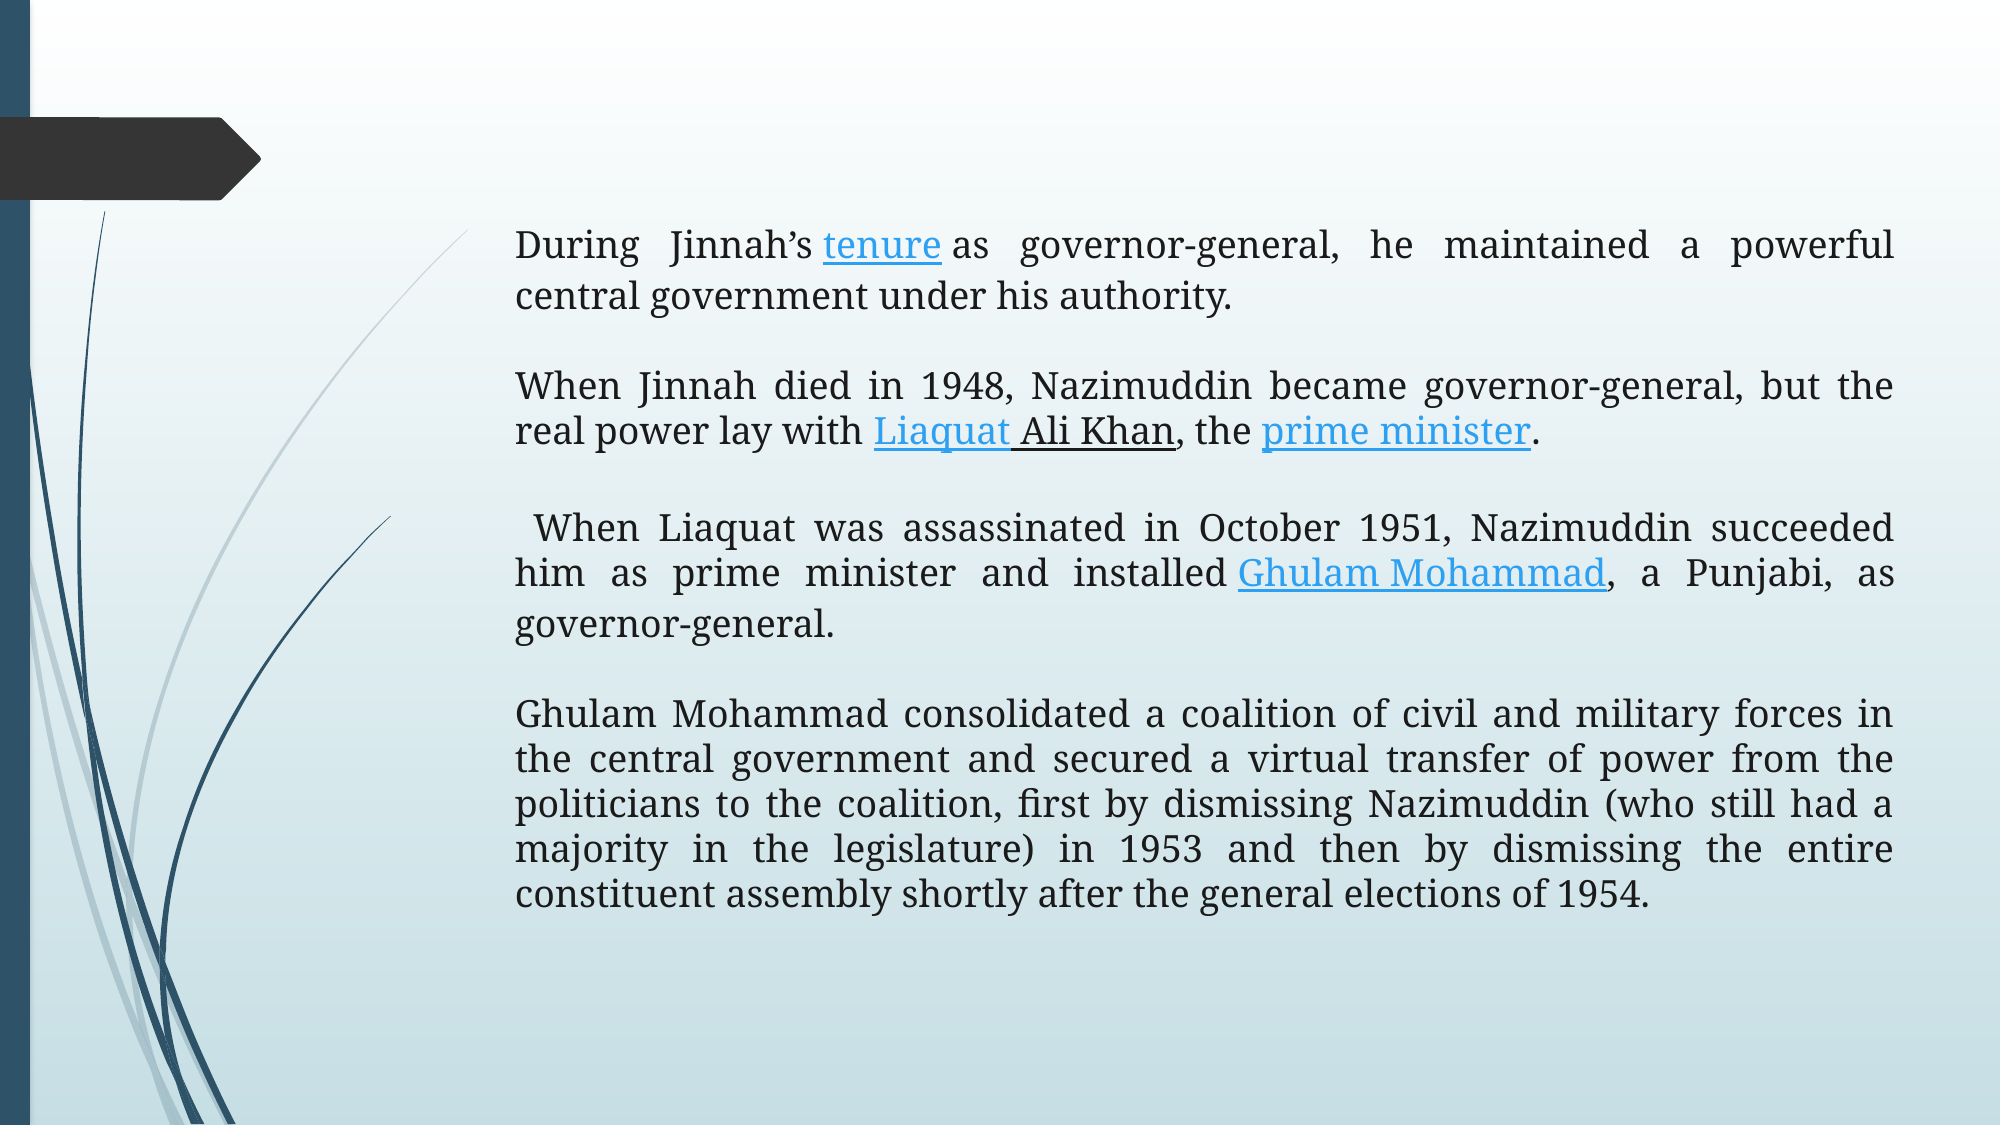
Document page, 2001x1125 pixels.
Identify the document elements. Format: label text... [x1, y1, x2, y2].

text_box During Jinnah’s tenure as governor-general, he maintained a powerful central government under his authority. When Jinnah died in 1948, Nazimuddin became governor-general, but the real power lay with Liaquat Ali Khan, the prime minister. When Liaquat was assassinated in October 1951, Nazimuddin succeeded him as prime minister and installed Ghulam Mohammad, a Punjabi, as governor-general. Ghulam Mohammad consolidated a coalition of civil and military forces in the central government and secured a virtual transfer of power from the politicians to the coalition, first by dismissing Nazimuddin (who still had a majority in the legislature) in 1953 and then by dismissing the entire constituent assembly shortly after the general elections of 1954. [499, 214, 1911, 922]
